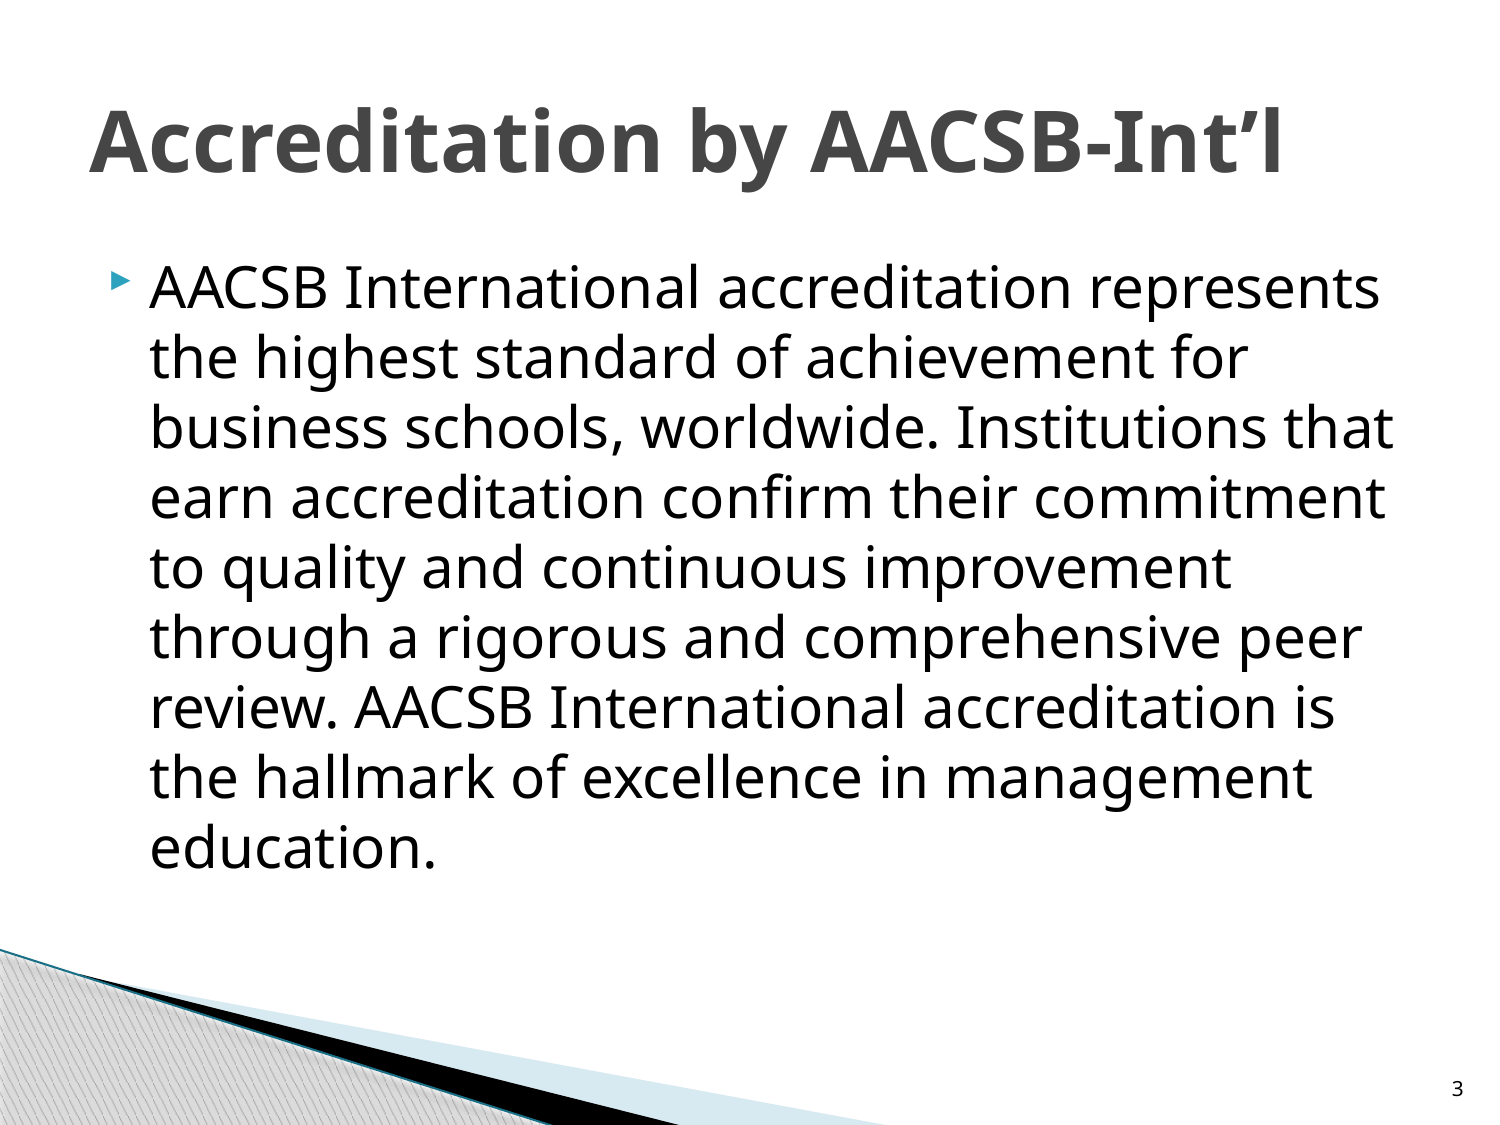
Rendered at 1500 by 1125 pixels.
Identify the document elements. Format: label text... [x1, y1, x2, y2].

list AACSB International accreditation represents the highest standard of achievement for business schools, worldwide. Institutions that earn accreditation confirm their commitment to quality and continuous improvement through a rigorous and comprehensive peer review. AACSB International accreditation is the hallmark of excellence in management education. [74, 242, 1426, 986]
slide_number 3 [1418, 1051, 1479, 1112]
title Accreditation by AACSB-Int’l [75, 45, 1425, 233]
